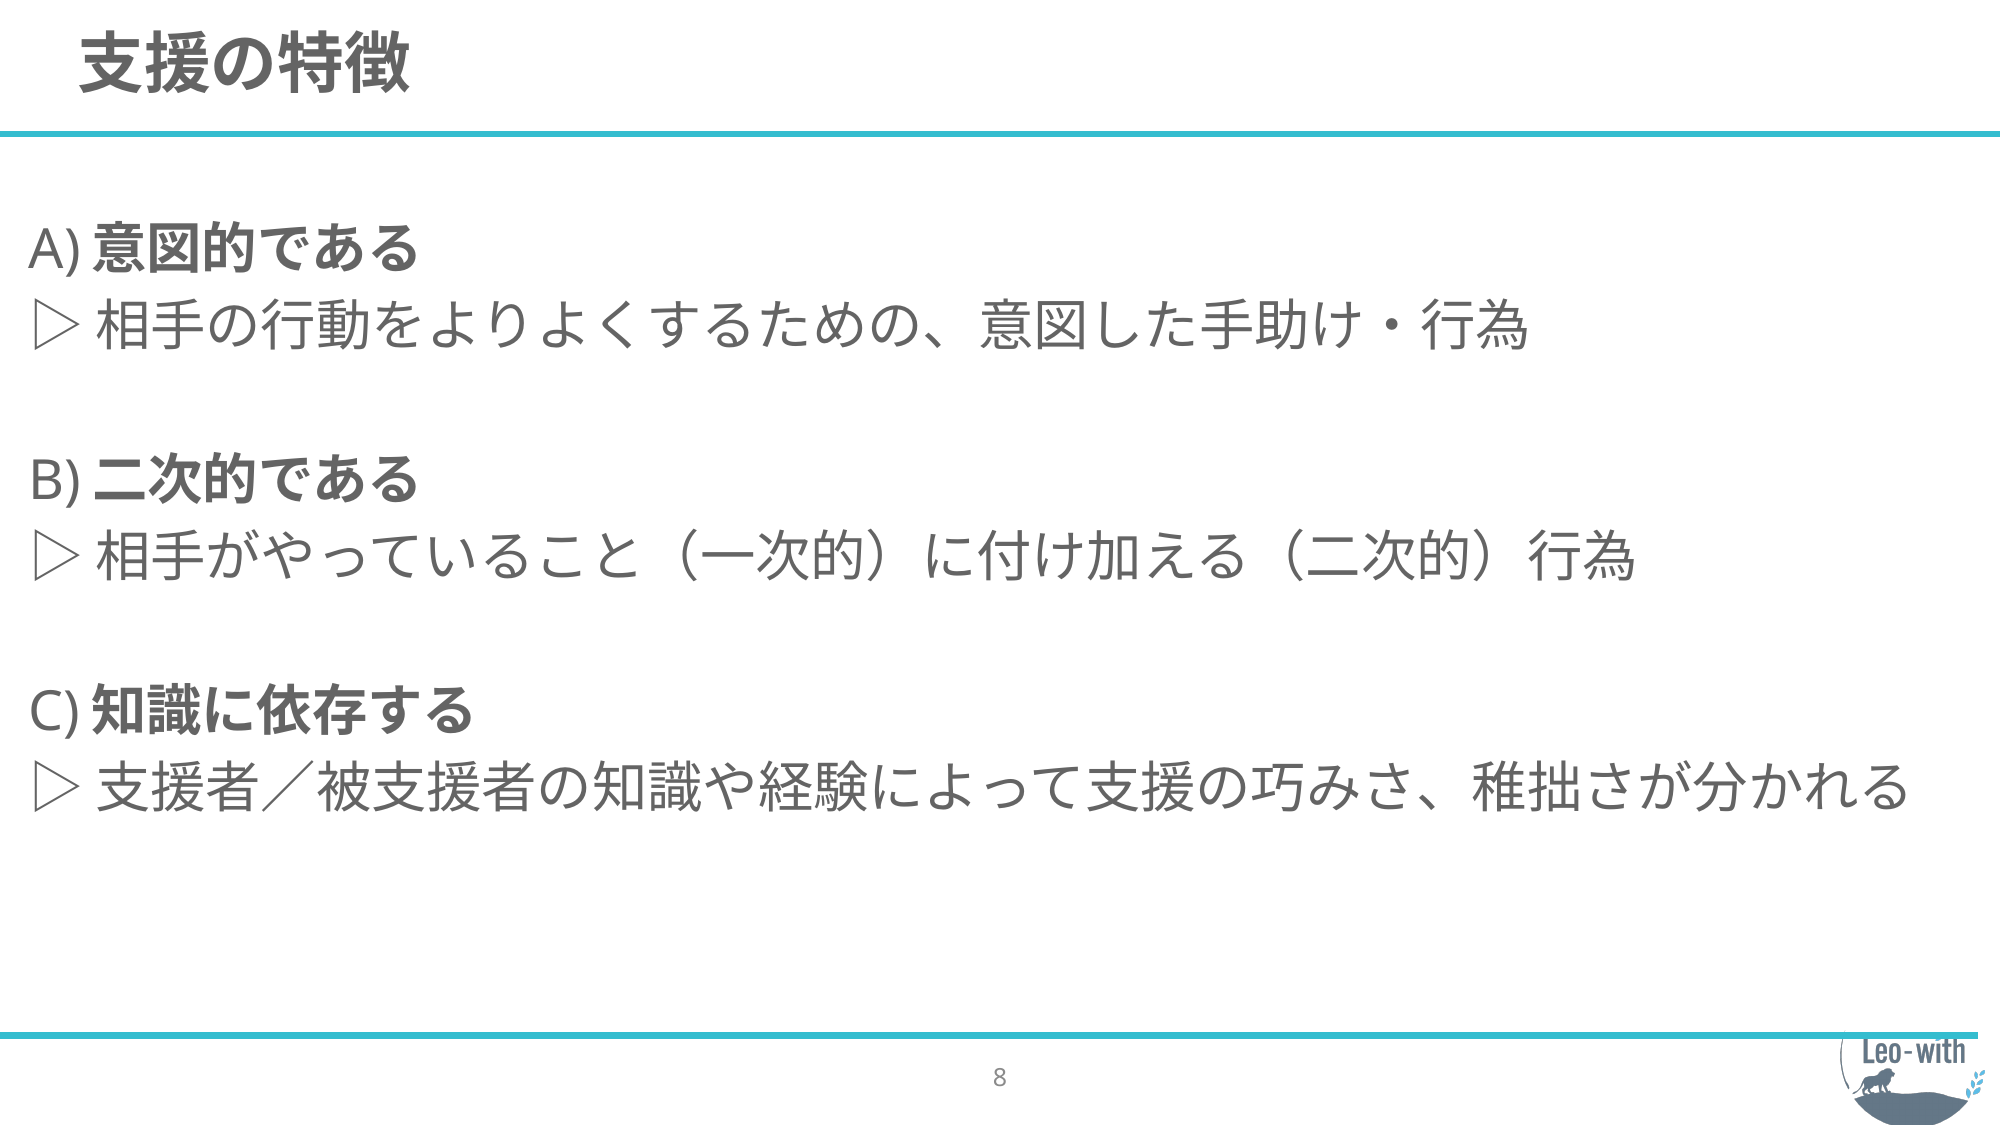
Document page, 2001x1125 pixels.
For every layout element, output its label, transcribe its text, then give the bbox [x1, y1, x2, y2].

title 支援の特徴 [62, 24, 1788, 108]
picture [1840, 1030, 1985, 1125]
list A)意図的である ▷相手の行動をよりよくするための、意図した手助け・行為 B)二次的である ▷相手がやっていること（一次的）に付け加える（二次的）行為 C)知識に依存する ▷支援者／被支援者の知識や経験によって支援の巧みさ、稚拙さが分かれる [13, 213, 1986, 873]
slide_number 8 [774, 1048, 1225, 1109]
